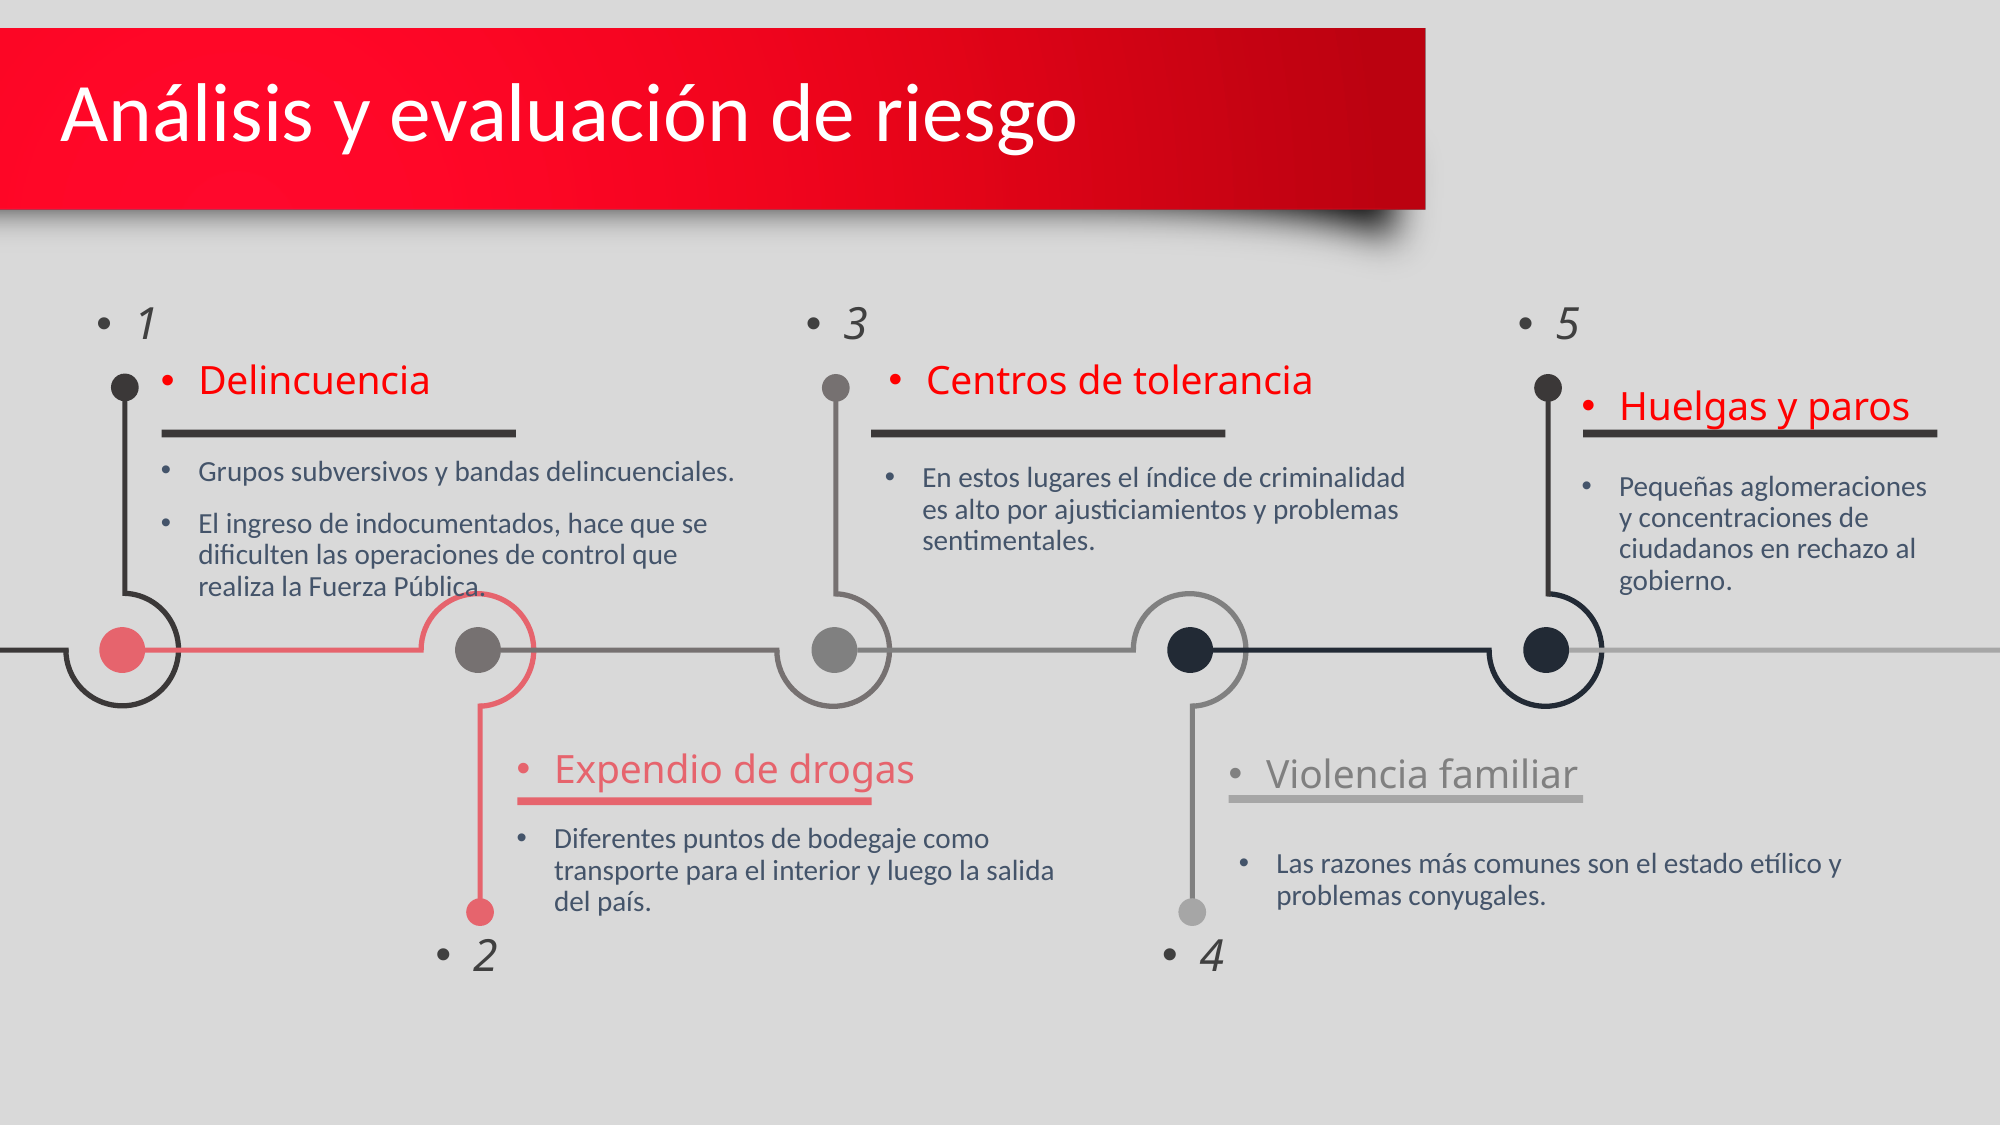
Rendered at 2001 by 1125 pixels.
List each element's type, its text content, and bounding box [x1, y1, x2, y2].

list 2 [384, 925, 549, 1005]
list Centros de tolerancia [873, 331, 1415, 410]
list Huelgas y paros [1566, 357, 2000, 437]
list Expendio de drogas [501, 720, 1043, 799]
list 3 [741, 294, 933, 373]
list En estos lugares el índice de criminalidad es alto por ajusticiamientos y problemas sentimentales. [869, 455, 1423, 591]
list Delincuencia [145, 332, 688, 411]
list 1 [31, 294, 223, 373]
list Violencia familiar [1213, 725, 1755, 805]
list Pequeñas aglomeraciones y concentraciones de ciudadanos en rechazo al gobierno. [1566, 463, 1960, 599]
picture [0, 28, 1444, 282]
list 4 [1097, 925, 1289, 1005]
list Las razones más comunes son el estado etílico y problemas conyugales. [1223, 841, 1858, 977]
list Diferentes puntos de bodegaje como transporte para el interior y luego la salida del país. [501, 816, 1087, 952]
list 5 [1453, 294, 1645, 373]
list Grupos subversivos y bandas delincuenciales. El ingreso de indocumentados, hace que se dificulten las operaciones de control que realiza la Fuerza Pública. [145, 448, 771, 584]
